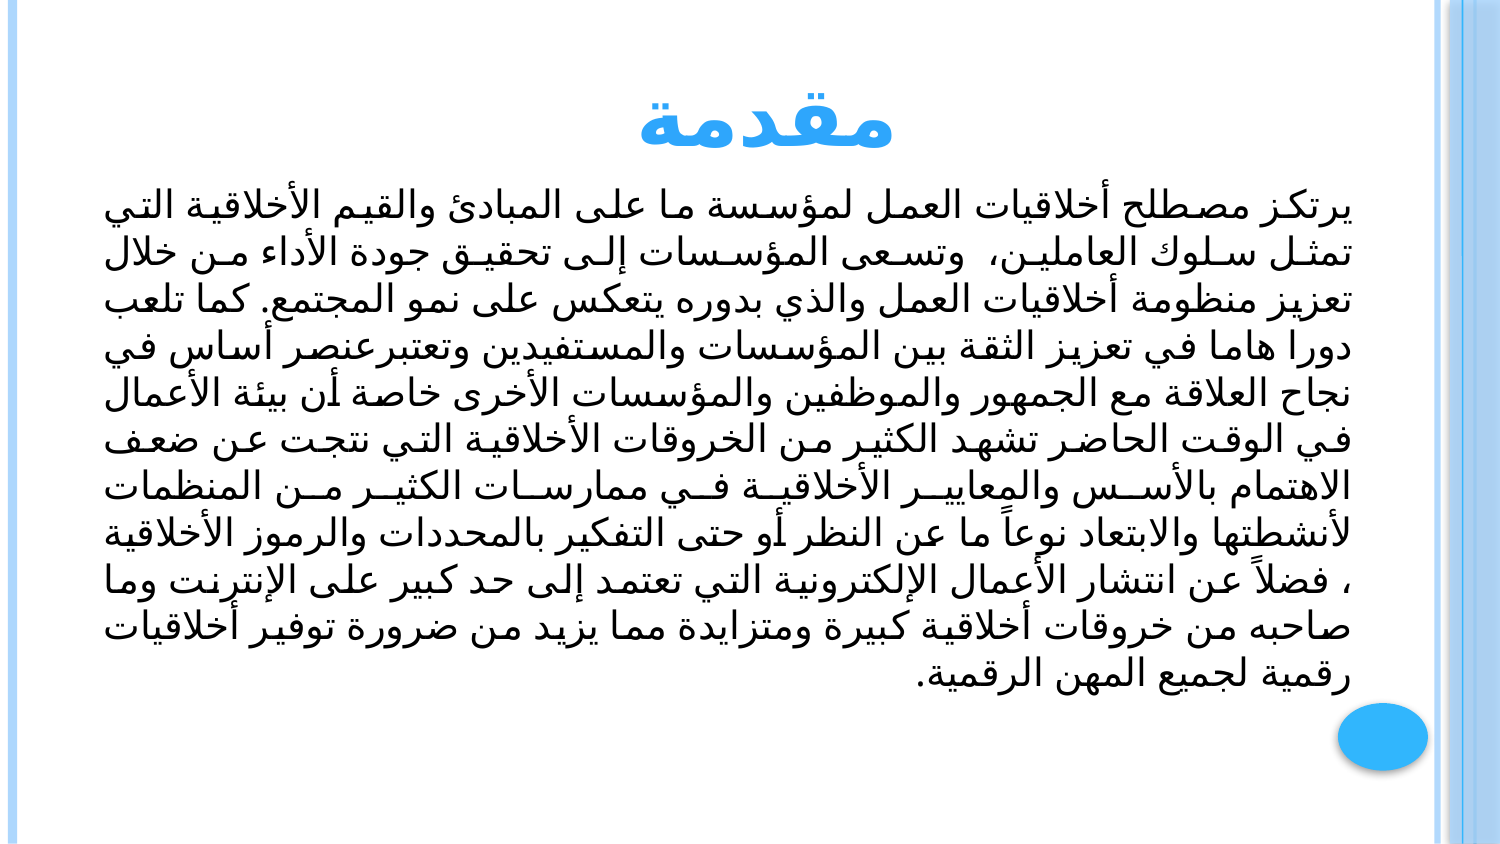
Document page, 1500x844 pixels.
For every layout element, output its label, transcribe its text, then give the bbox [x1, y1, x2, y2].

text_box مقدمة [490, 55, 1046, 171]
list يرتكز مصطلح أخلاقيات العمل لمؤسسة ما على المبادئ والقيم الأخلاقية التي تمثل سلوك العاملين، وتسعى المؤسسات إلى تحقيق جودة الأداء من خلال تعزيز منظومة أخلاقيات العمل والذي بدوره يتعكس على نمو المجتمع. كما تلعب دورا هاما في تعزيز الثقة بين المؤسسات والمستفيدين وتعتبرعنصر أساس في نجاح العلاقة مع الجمهور والموظفين والمؤسسات الأخرى خاصة أن بيئة الأعمال في الوقت الحاضر تشهد الكثير من الخروقات الأخلاقية التي نتجت عن ضعف الاهتمام بالأسس والمعايير الأخلاقية في ممارسات الكثير من المنظمات لأنشطتها والابتعاد نوعاً ما عن النظر أو حتى التفكير بالمحددات والرموز الأخلاقية ، فضلاً عن انتشار الأعمال الإلكترونية التي تعتمد إلى حد كبير على الإنترنت وما صاحبه من خروقات أخلاقية كبيرة ومتزايدة مما يزيد من ضرورة توفير أخلاقيات رقمية لجميع المهن الرقمية. [88, 172, 1368, 705]
